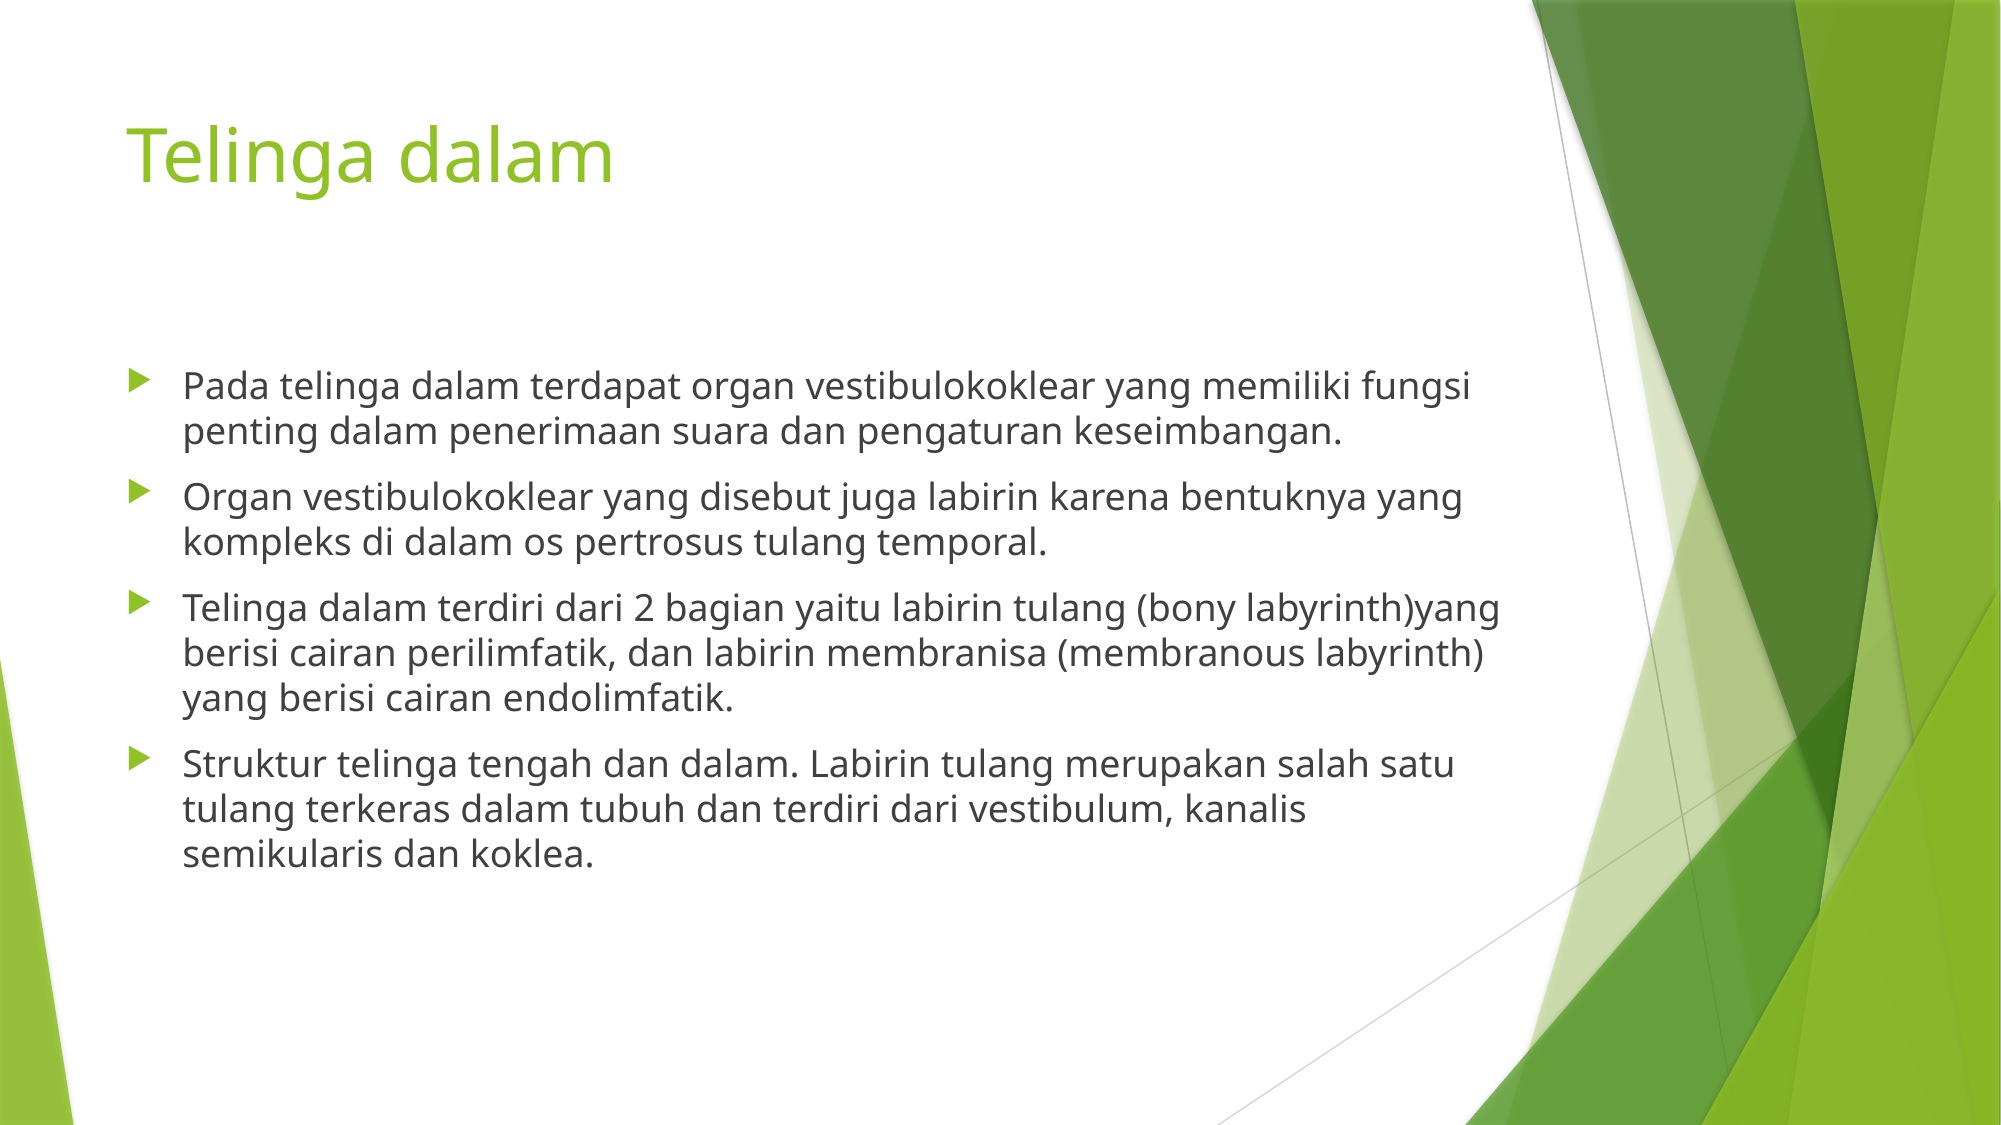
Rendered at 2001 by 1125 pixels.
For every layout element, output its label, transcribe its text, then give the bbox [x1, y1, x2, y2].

list Pada telinga dalam terdapat organ vestibulokoklear yang memiliki fungsi penting dalam penerimaan suara dan pengaturan keseimbangan. Organ vestibulokoklear yang disebut juga labirin karena bentuknya yang kompleks di dalam os pertrosus tulang temporal. Telinga dalam terdiri dari 2 bagian yaitu labirin tulang (bony labyrinth)yang berisi cairan perilimfatik, dan labirin membranisa (membranous labyrinth) yang berisi cairan endolimfatik. Struktur telinga tengah dan dalam. Labirin tulang merupakan salah satu tulang terkeras dalam tubuh dan terdiri dari vestibulum, kanalis semikularis dan koklea. [111, 354, 1522, 992]
title Telinga dalam [111, 99, 1522, 237]
